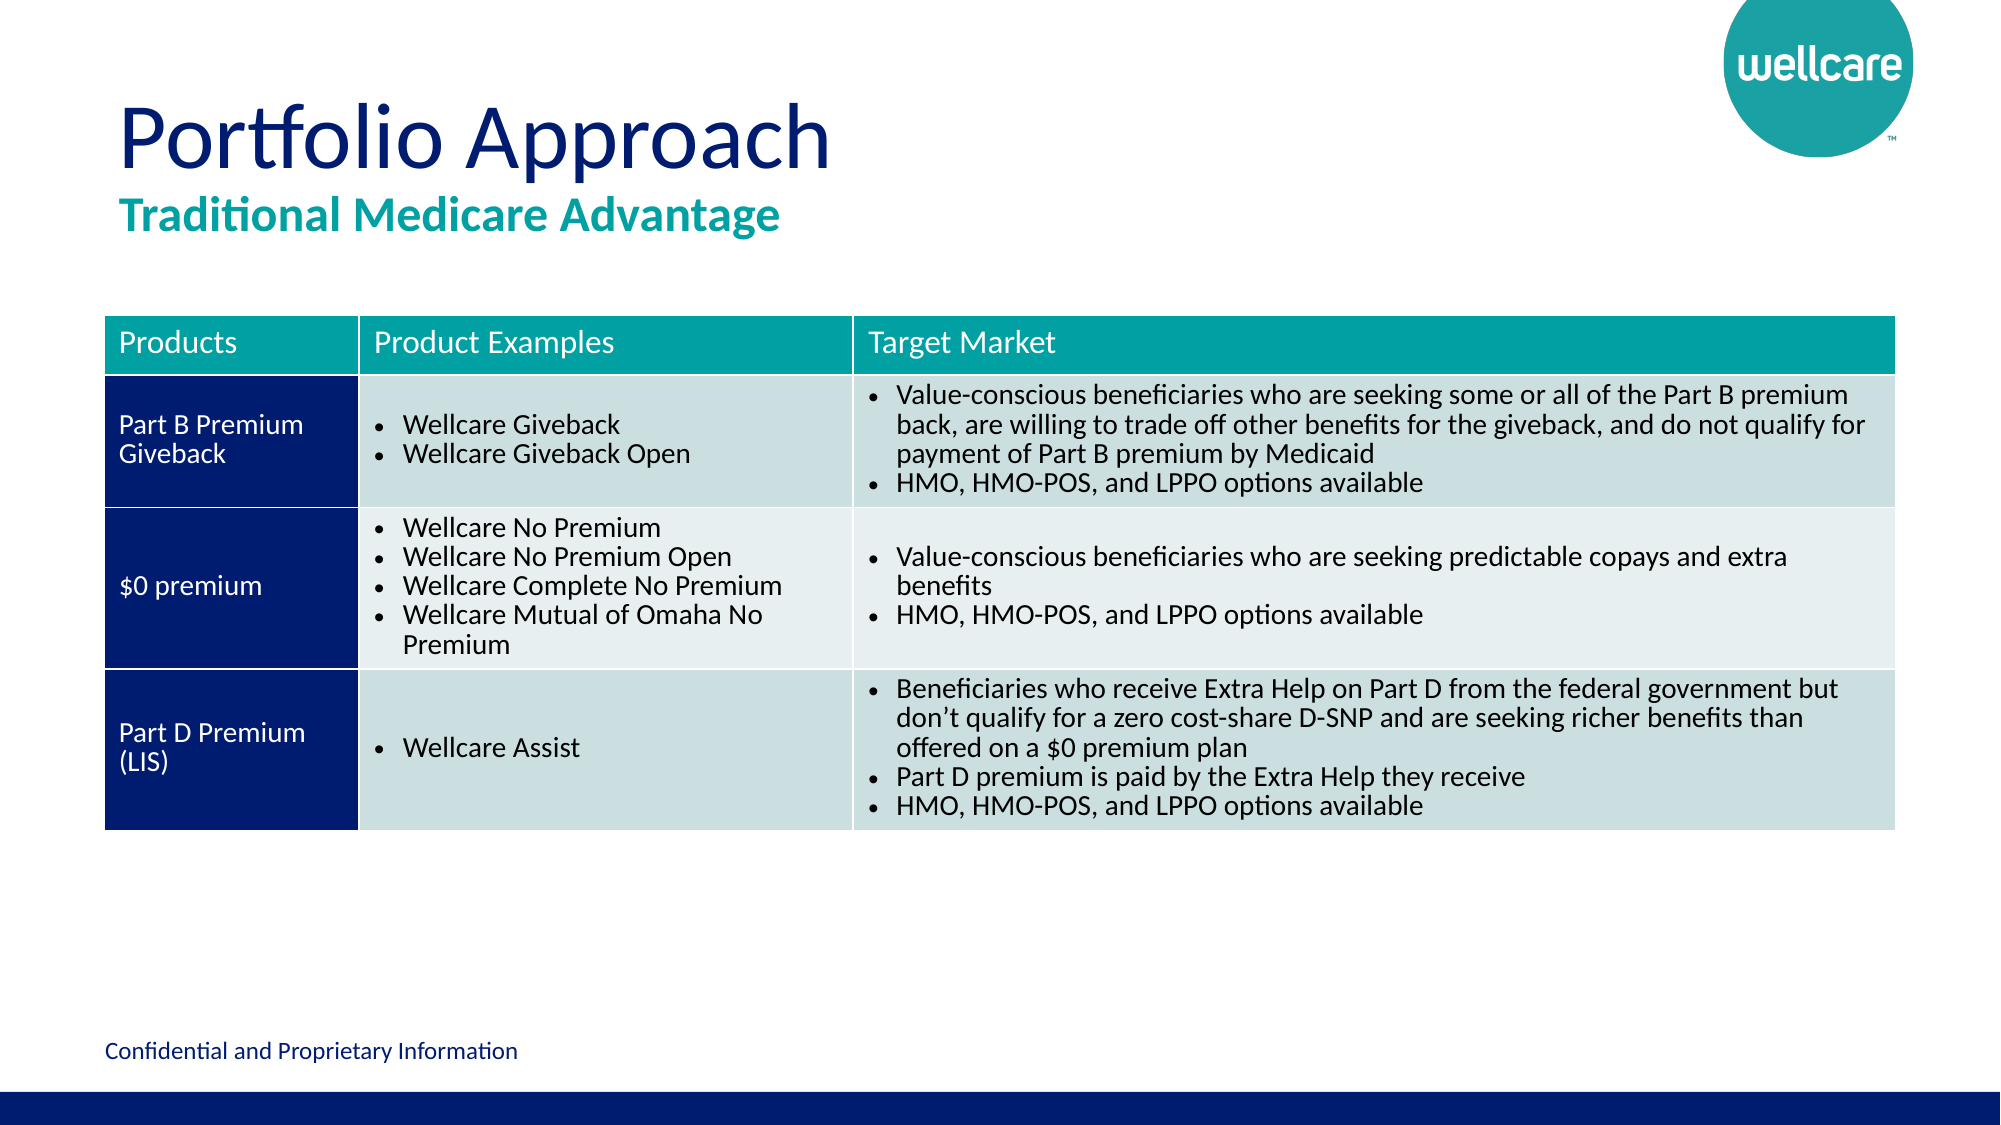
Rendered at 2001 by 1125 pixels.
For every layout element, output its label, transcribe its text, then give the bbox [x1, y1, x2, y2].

table_header Target Market [854, 316, 1895, 374]
table_cell Wellcare No Premium Wellcare No Premium Open Wellcare Complete No Premium Wellcare Mutual of Omaha No Premium [360, 508, 852, 668]
table_cell Value-conscious beneficiaries who are seeking predictable copays and extra benefits HMO, HMO-POS, and LPPO options available [854, 508, 1895, 668]
table_cell Value-conscious beneficiaries who are seeking some or all of the Part B premium back, are willing to trade off other benefits for the giveback, and do not qualify for payment of Part B premium by Medicaid HMO, HMO-POS, and LPPO options available [854, 376, 1895, 507]
picture [1720, 0, 1917, 161]
table_cell Part D Premium (LIS) [105, 670, 358, 830]
table_cell $0 premium [105, 508, 358, 668]
table_header Products [105, 316, 358, 374]
table_cell Wellcare Assist [360, 670, 852, 830]
table_cell Beneficiaries who receive Extra Help on Part D from the federal government but don’t qualify for a zero cost-share D-SNP and are seeking richer benefits than offered on a $0 premium plan Part D premium is paid by the Extra Help they receive HMO, HMO-POS, and LPPO options available [854, 670, 1895, 830]
title Portfolio Approach Traditional Medicare Advantage [103, 79, 1610, 271]
table_cell Part B Premium Giveback [105, 376, 358, 507]
table_header Product Examples [360, 316, 852, 374]
table_cell Wellcare Giveback Wellcare Giveback Open [360, 376, 852, 507]
